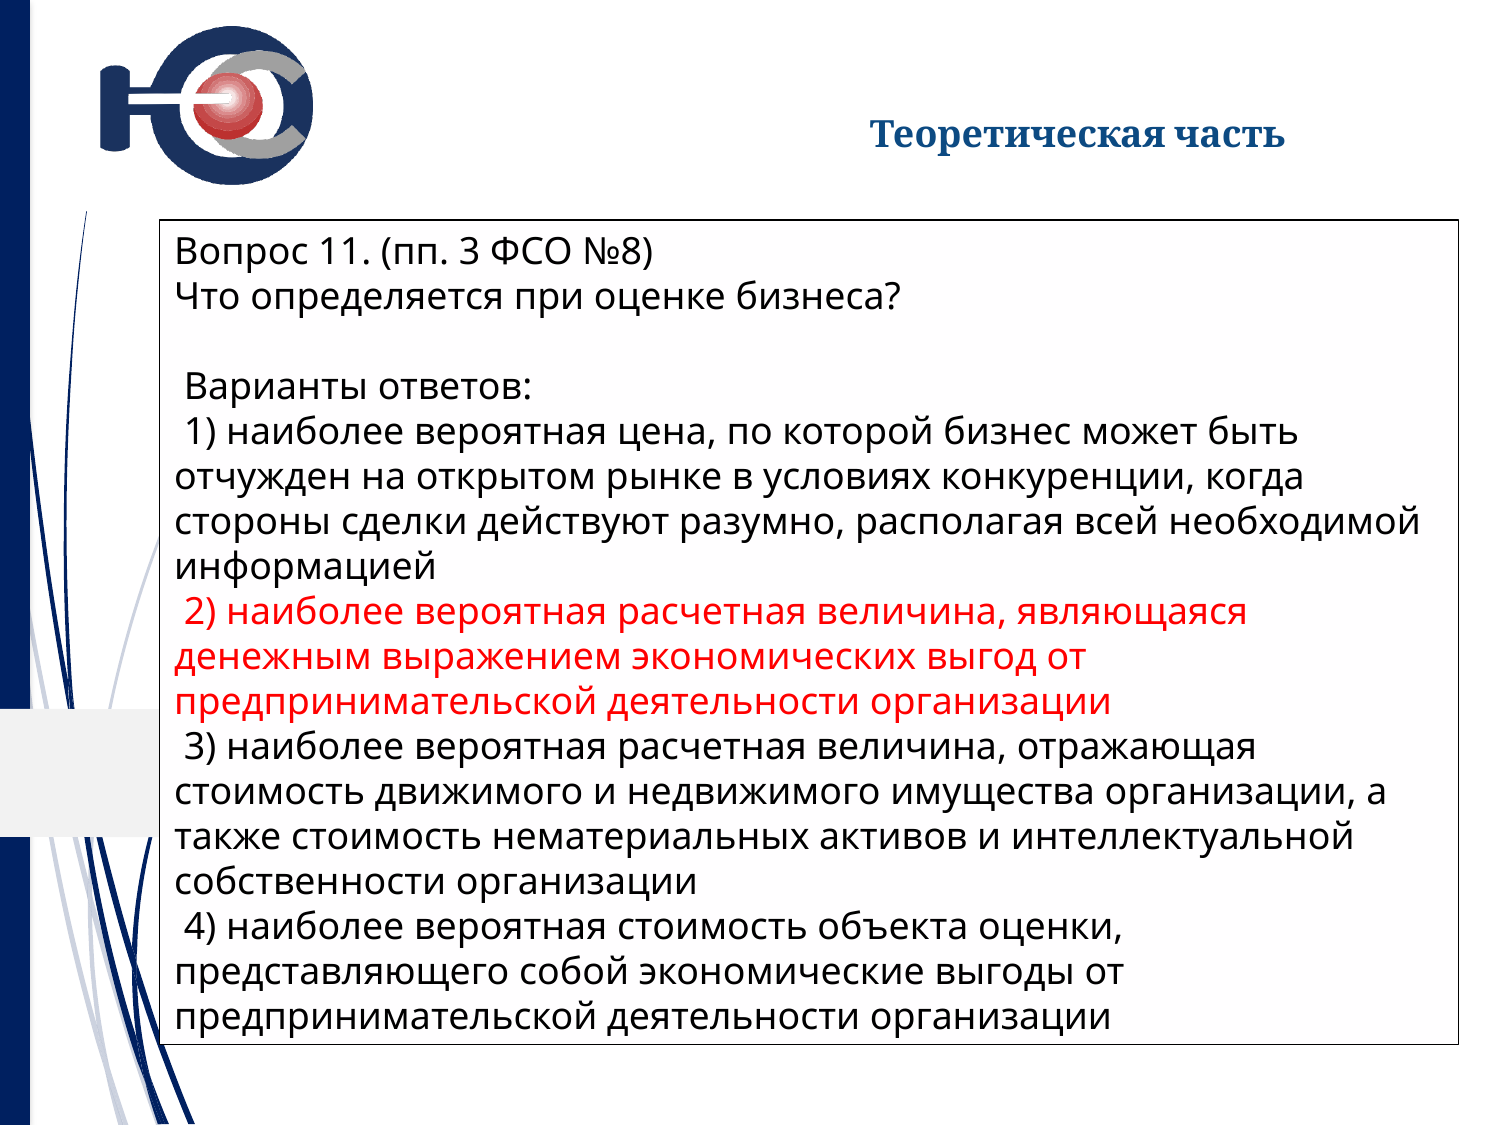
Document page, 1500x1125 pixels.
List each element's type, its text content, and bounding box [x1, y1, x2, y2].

text_box Вопрос 11. (пп. 3 ФСО №8) Что определяется при оценке бизнеса? Варианты ответов: 1) наиболее вероятная цена, по которой бизнес может быть отчужден на открытом рынке в условиях конкуренции, когда стороны сделки действуют разумно, располагая всей необходимой информацией 2) наиболее вероятная расчетная величина, являющаяся денежным выражением экономических выгод от предпринимательской деятельности организации 3) наиболее вероятная расчетная величина, отражающая стоимость движимого и недвижимого имущества организации, а также стоимость нематериальных активов и интеллектуальной собственности организации 4) наиболее вероятная стоимость объекта оценки, представляющего собой экономические выгоды от предпринимательской деятельности организации [159, 219, 1459, 1045]
text_box Теоретическая часть [738, 103, 1301, 163]
picture [100, 26, 314, 185]
